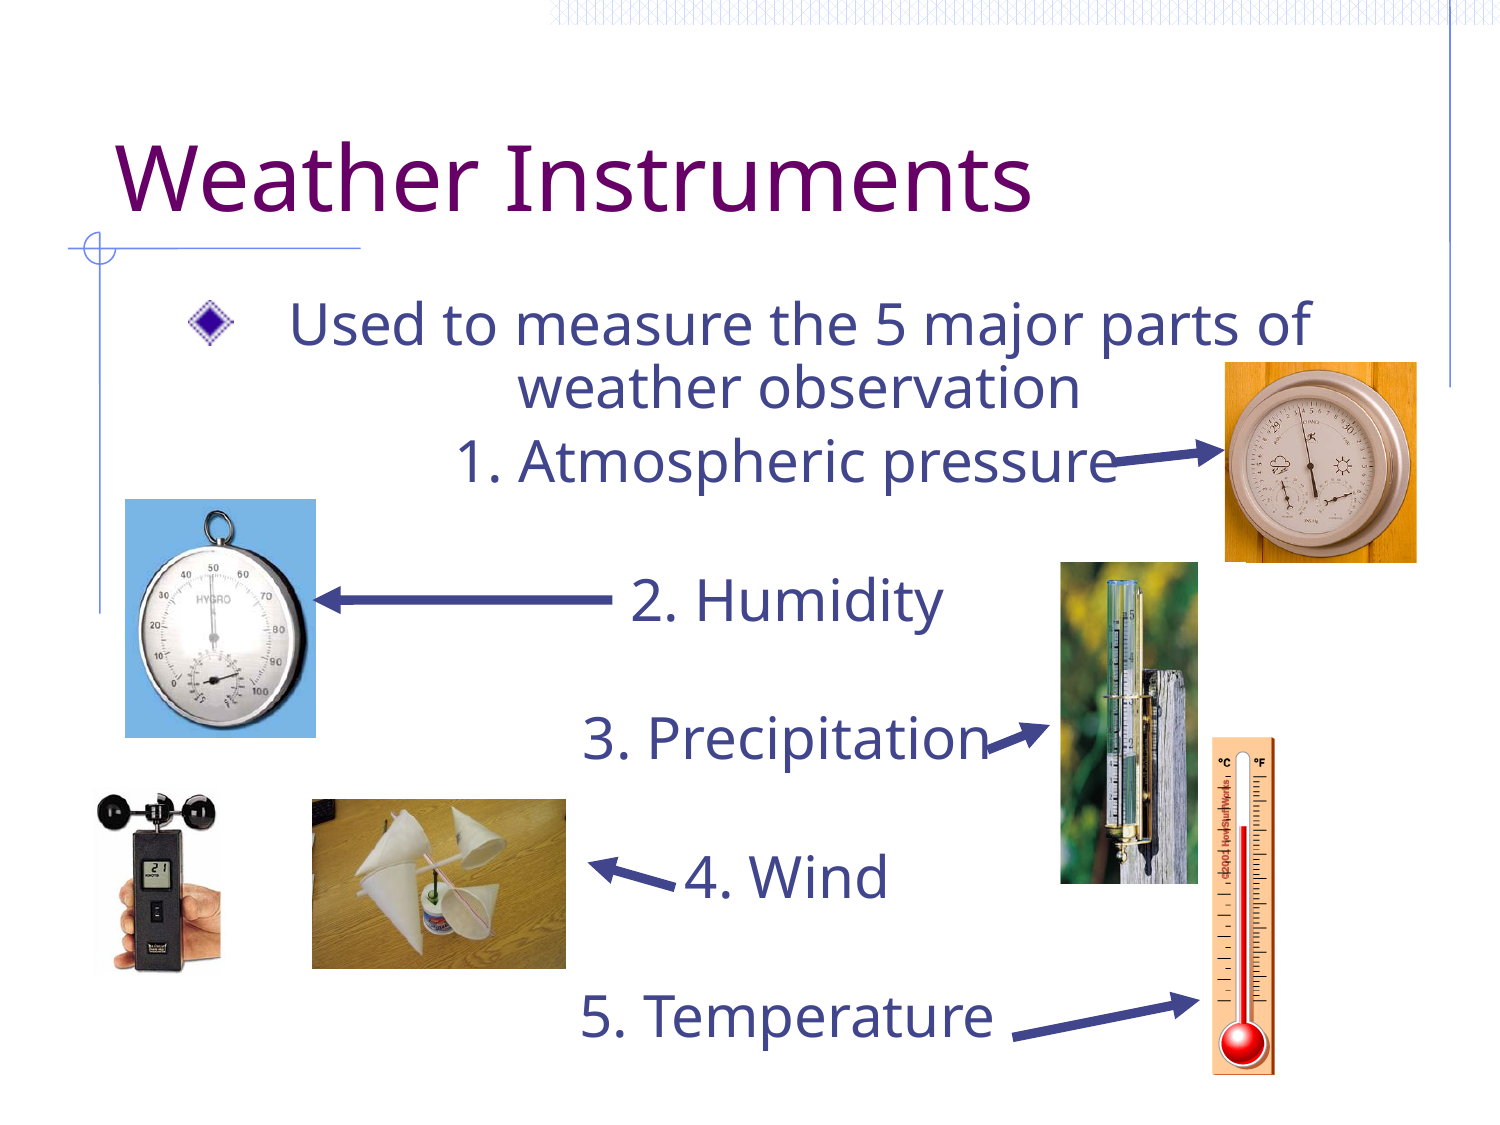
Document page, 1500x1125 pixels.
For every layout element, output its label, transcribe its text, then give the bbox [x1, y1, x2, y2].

list Used to measure the 5 major parts of weather observation 1. Atmospheric pressure 2. Humidity 3. Precipitation 4. Wind 5. Temperature [112, 287, 1388, 963]
picture [62, 787, 251, 976]
picture [188, 300, 234, 346]
text_box [587, 859, 676, 888]
text_box [1012, 996, 1201, 1038]
text_box [320, 593, 613, 607]
text_box [1112, 445, 1219, 463]
picture [1012, 362, 1417, 1076]
title Weather Instruments [99, 49, 1376, 238]
picture [124, 499, 316, 738]
picture [312, 799, 566, 969]
